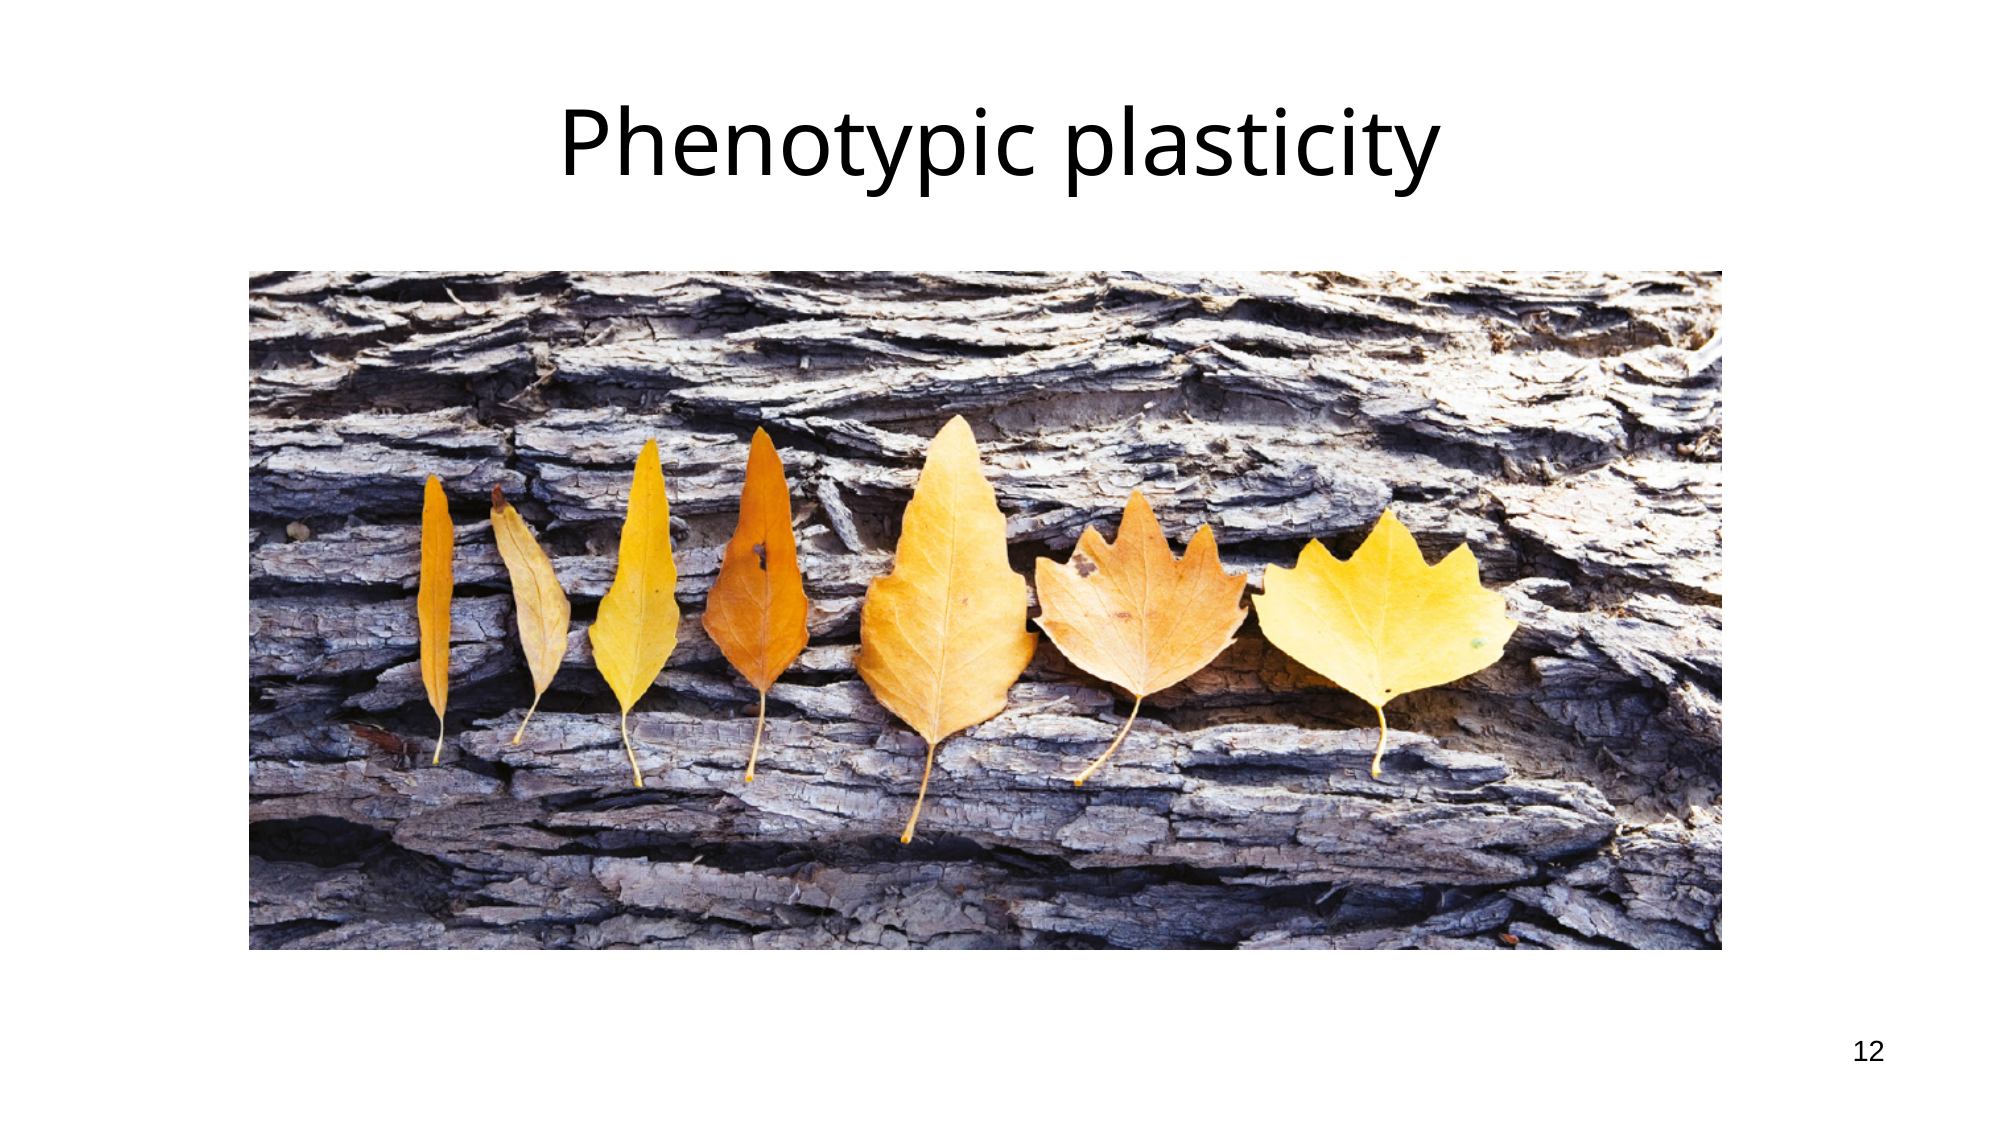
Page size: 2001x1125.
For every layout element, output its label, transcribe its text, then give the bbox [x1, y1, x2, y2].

picture [249, 271, 1722, 950]
slide_number 12 [1433, 1024, 1901, 1103]
title Phenotypic plasticity [99, 45, 1900, 233]
